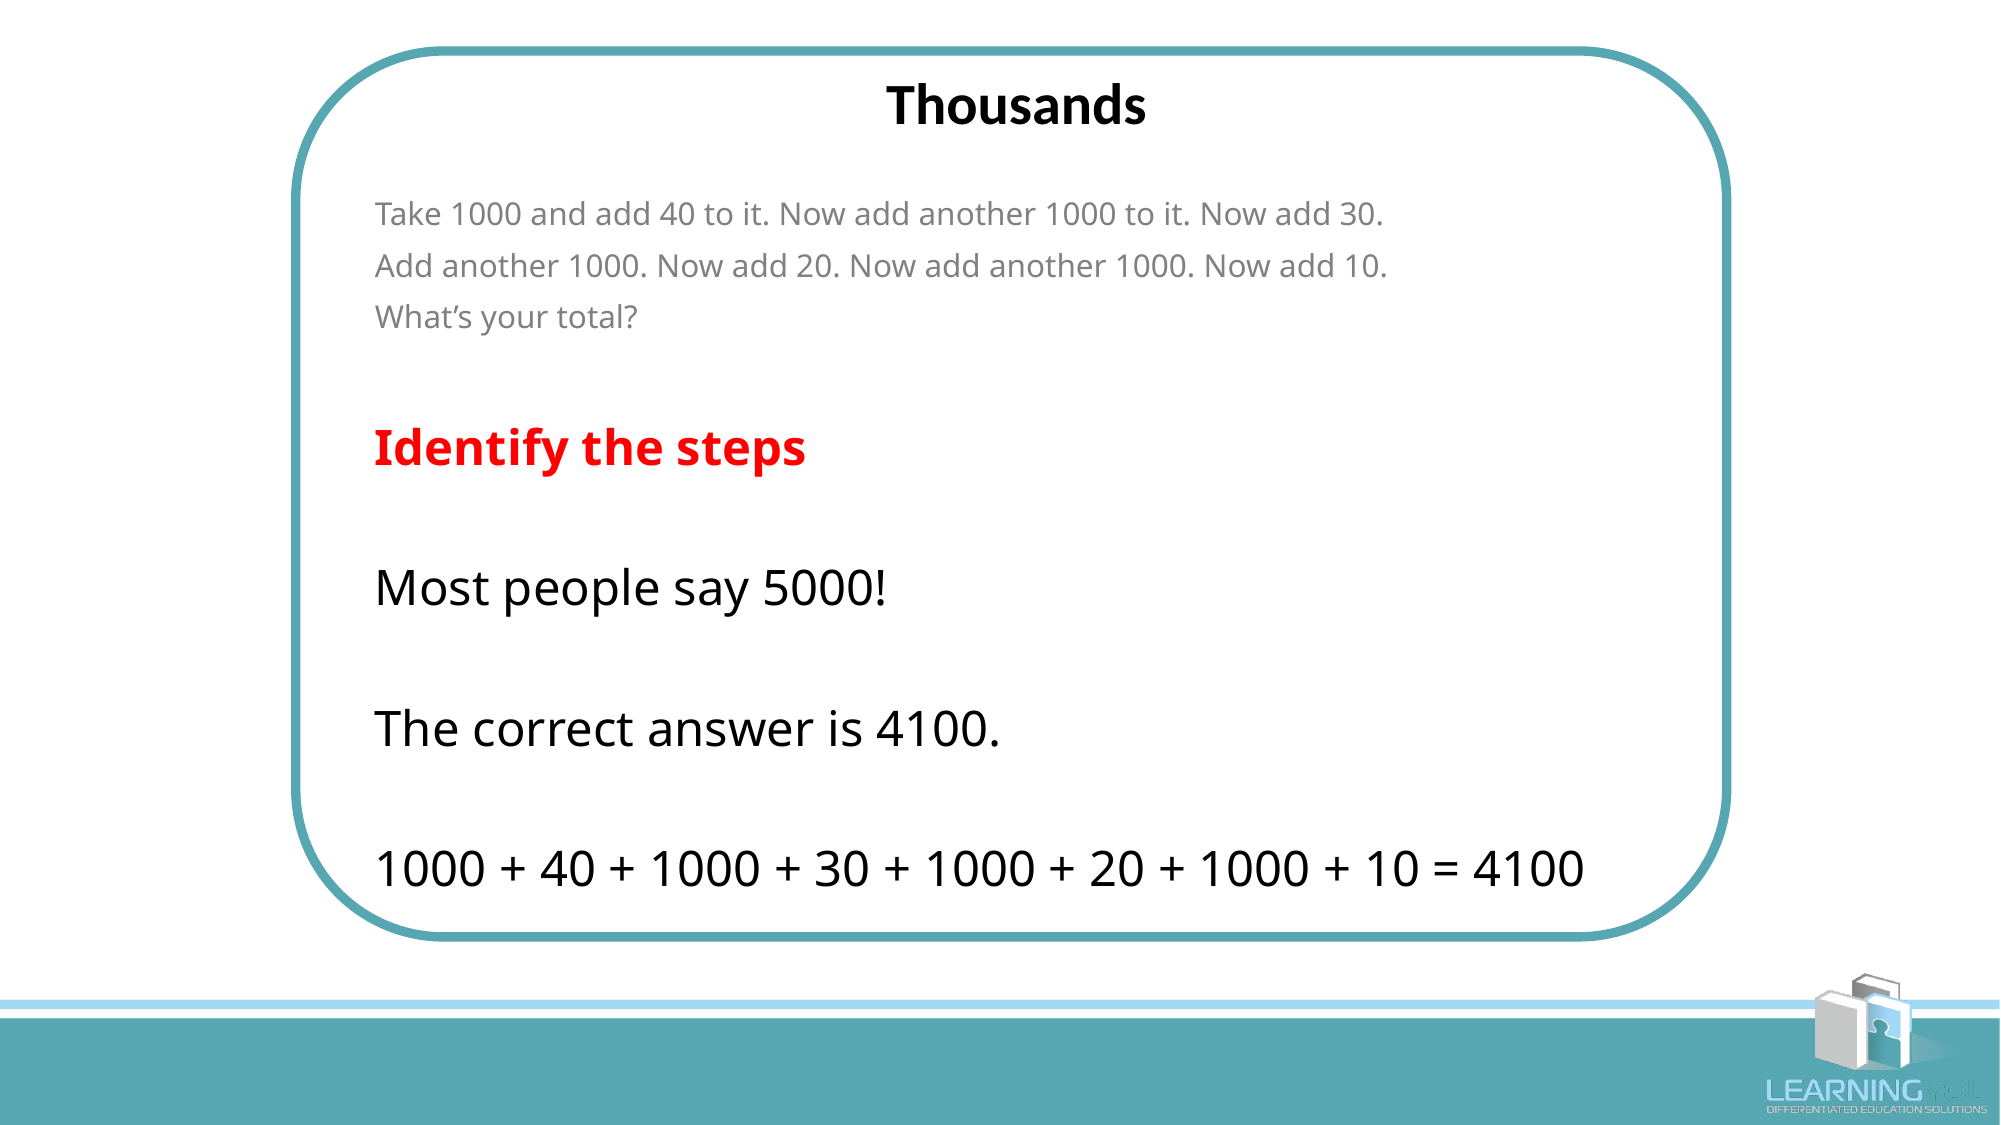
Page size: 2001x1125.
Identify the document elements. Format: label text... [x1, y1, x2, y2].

text_box Thousands [328, 58, 1705, 259]
list Take 1000 and add 40 to it. Now add another 1000 to it. Now add 30. Add another 1000. Now add 20. Now add another 1000. Now add 10. What’s your total? Identify the steps Most people say 5000! The correct answer is 4100. 1000 + 40 + 1000 + 30 + 1000 + 20 + 1000 + 10 = 4100 [359, 190, 1663, 916]
text_box [395, 49, 1628, 58]
text_box [365, 916, 1657, 938]
text_box [1663, 119, 1728, 912]
picture [0, 973, 2000, 1125]
text_box [294, 104, 359, 912]
